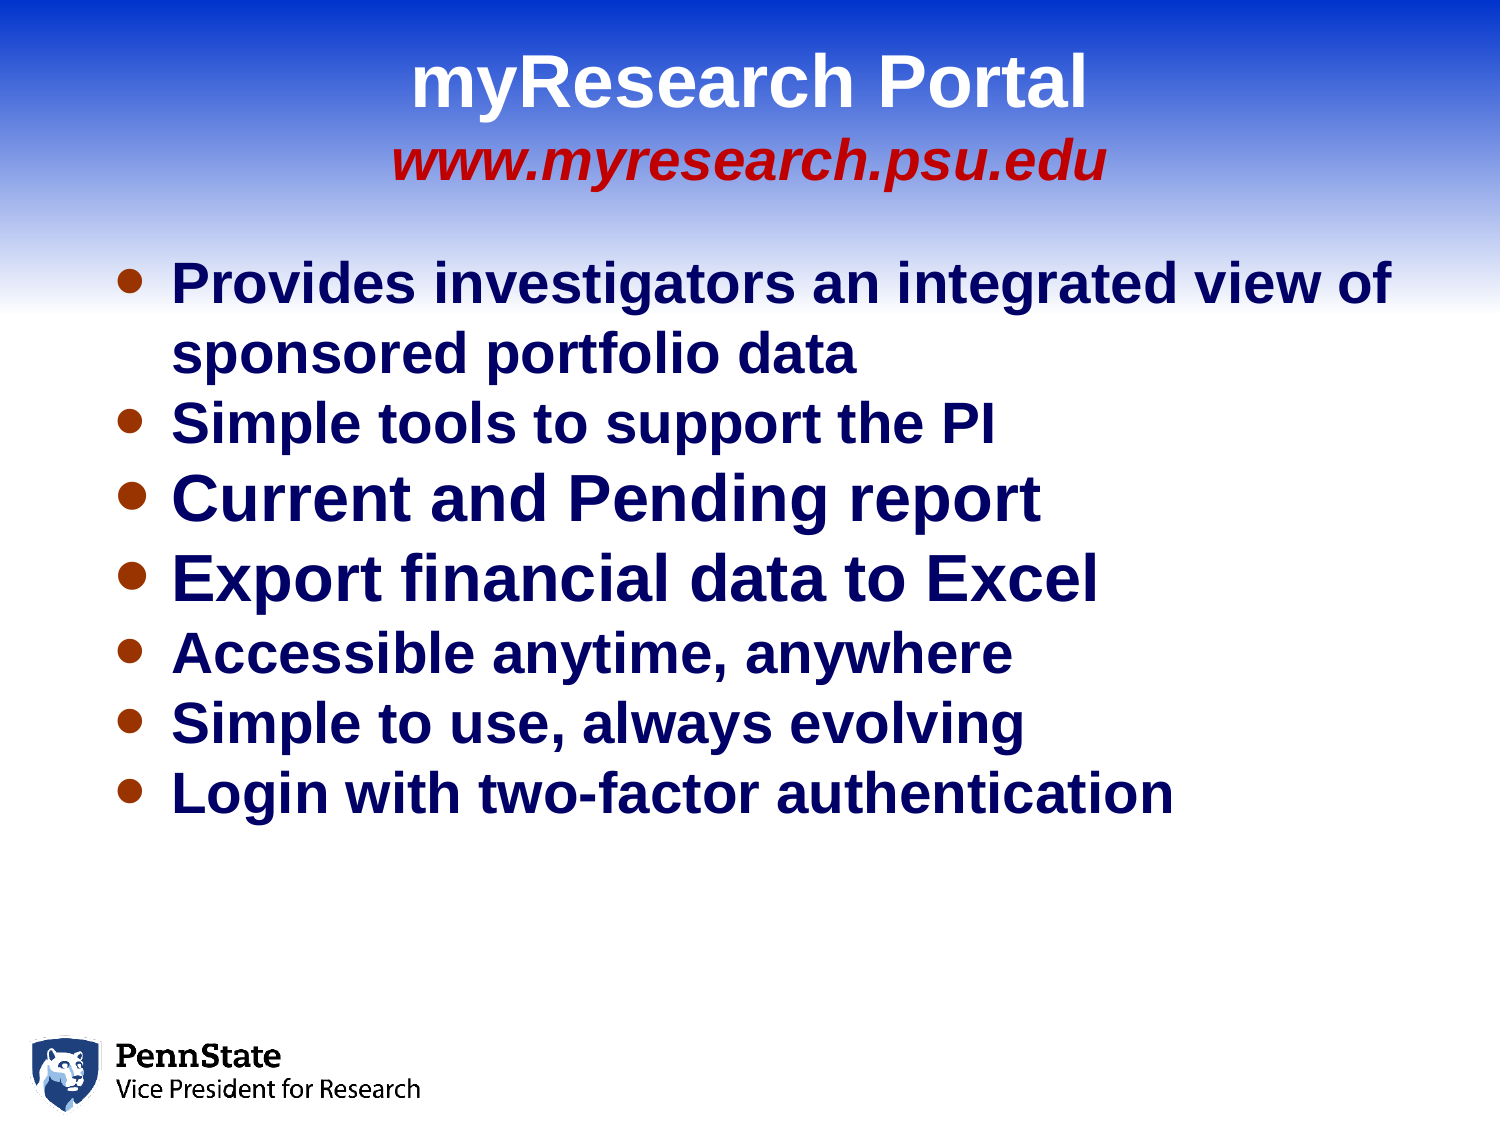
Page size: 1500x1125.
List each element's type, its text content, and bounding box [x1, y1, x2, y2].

title myResearch Portal www.myresearch.psu.edu [75, 24, 1425, 213]
picture [24, 1025, 484, 1125]
list Provides investigators an integrated view of sponsored portfolio data Simple tools to support the PI Current and Pending report Export financial data to Excel Accessible anytime, anywhere Simple to use, always evolving Login with two-factor authentication [99, 237, 1450, 1013]
